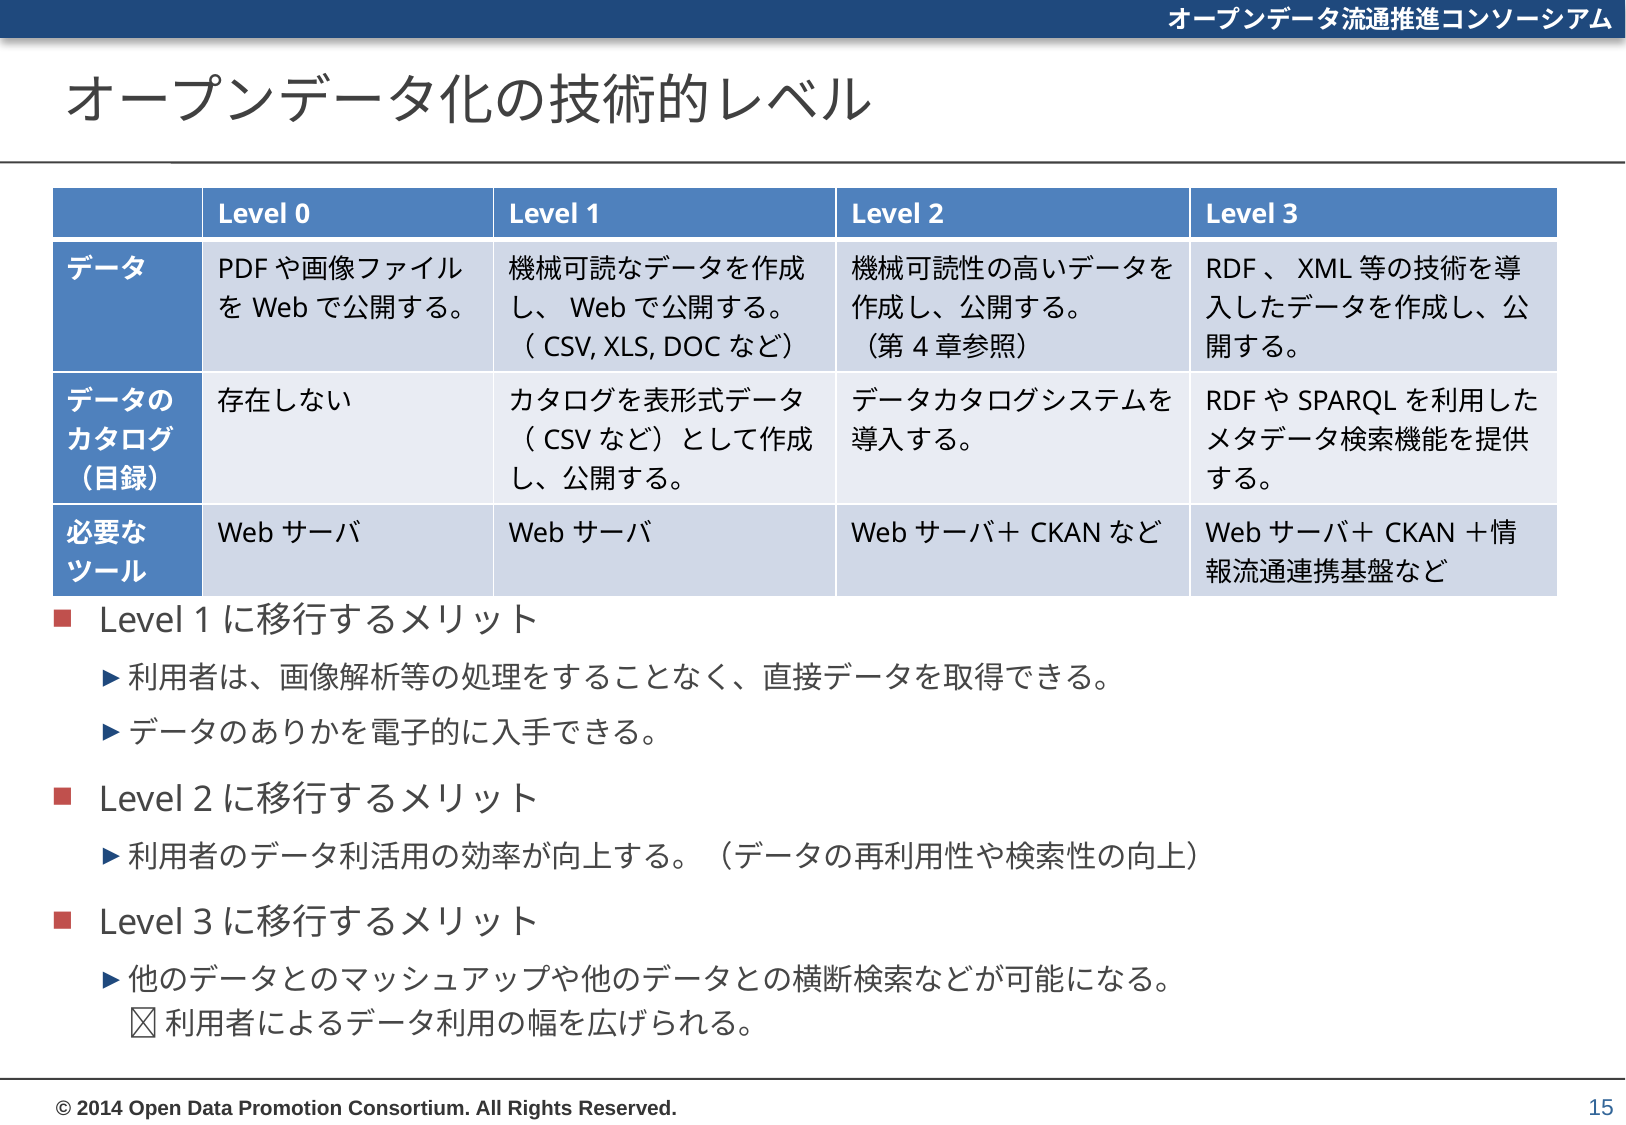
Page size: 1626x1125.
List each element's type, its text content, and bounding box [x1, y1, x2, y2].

table_header Level 2 [837, 188, 1189, 237]
table_cell Webサーバ＋CKANなど [837, 505, 1189, 585]
table_cell 必要なツール [53, 505, 202, 585]
table_cell Webサーバ [203, 505, 493, 585]
title オープンデータ化の技術的レベル [63, 49, 1563, 146]
table_header [53, 188, 202, 237]
slide_number 15 [1557, 1082, 1625, 1125]
table_cell RDF、XML等の技術を導入したデータを作成し、公開する。 [1191, 242, 1557, 371]
list Level 1に移行するメリット 利用者は、画像解析等の処理をすることなく、直接データを取得できる。 データのありかを電子的に入手できる。 Level 2に移行するメリット 利用者のデータ利活用の効率が向上する。（データの再利用性や検索性の向上） Level 3に移行するメリット 他のデータとのマッシュアップや他のデータとの横断検索などが可能になる。  利用者によるデータ利用の幅を広げられる。 [51, 585, 1559, 1052]
table_cell データカタログシステムを導入する。 [837, 373, 1189, 503]
table_cell 機械可読性の高いデータを作成し、公開する。 （第4章参照） [837, 242, 1189, 371]
table_cell データ [53, 242, 202, 371]
table_cell RDFやSPARQLを利用したメタデータ検索機能を提供する。 [1191, 373, 1557, 503]
table_cell カタログを表形式データ（CSVなど）として作成し、公開する。 [494, 373, 835, 503]
table_header Level 1 [494, 188, 835, 237]
table_cell データのカタログ（目録） [53, 373, 202, 503]
table_cell 存在しない [203, 373, 493, 503]
table_cell Webサーバ [494, 505, 835, 585]
table_cell Webサーバ＋CKAN＋情報流通連携基盤など [1191, 505, 1557, 585]
table_header Level 3 [1191, 188, 1557, 237]
table_cell 機械可読なデータを作成し、Webで公開する。 （CSV, XLS, DOCなど） [494, 242, 835, 371]
table_cell PDFや画像ファイルをWebで公開する。 [203, 242, 493, 371]
table_header Level 0 [203, 188, 493, 237]
